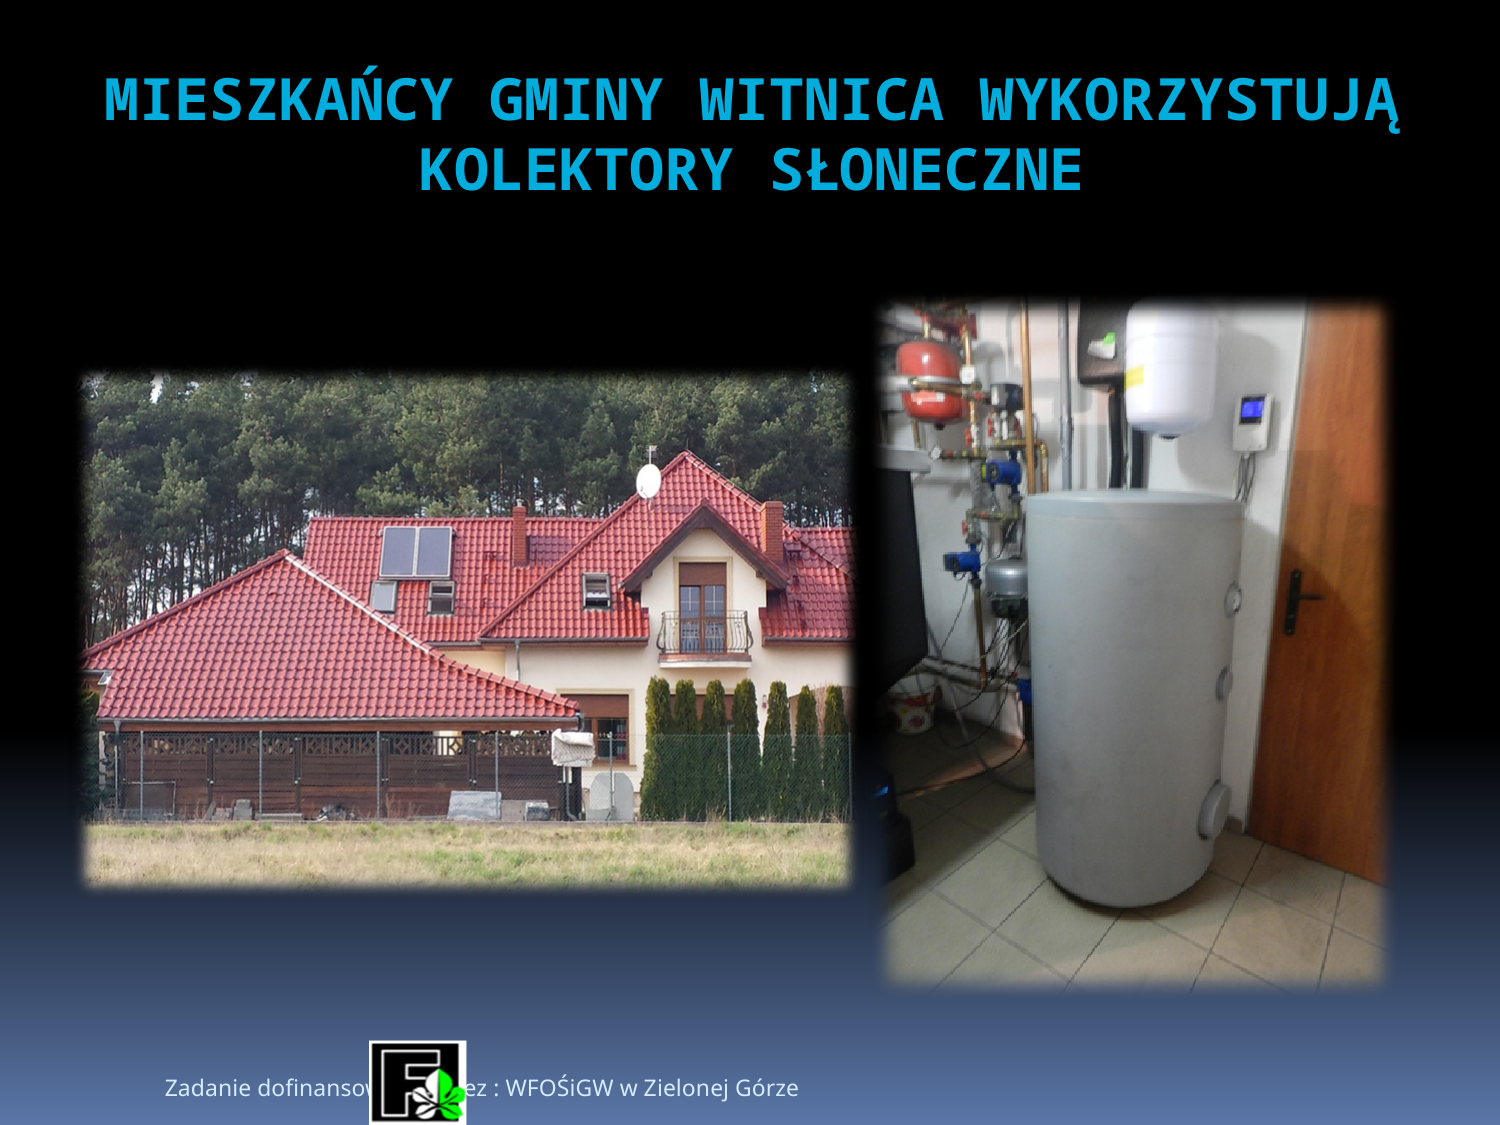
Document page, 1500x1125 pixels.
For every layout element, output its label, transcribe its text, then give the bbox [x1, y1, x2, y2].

picture [867, 290, 1401, 1001]
picture [69, 361, 866, 903]
footer Zadanie dofinansowane przez : WFOŚiGW w Zielonej Górze [477, 1052, 1063, 1113]
picture [368, 1038, 468, 1125]
footer Zadanie dofinansowane przez : WFOŚiGW w Zielonej Górze [150, 1052, 360, 1113]
title Mieszkańcy gminy Witnica wykorzystują kolektory słoneczne [76, 54, 1427, 205]
